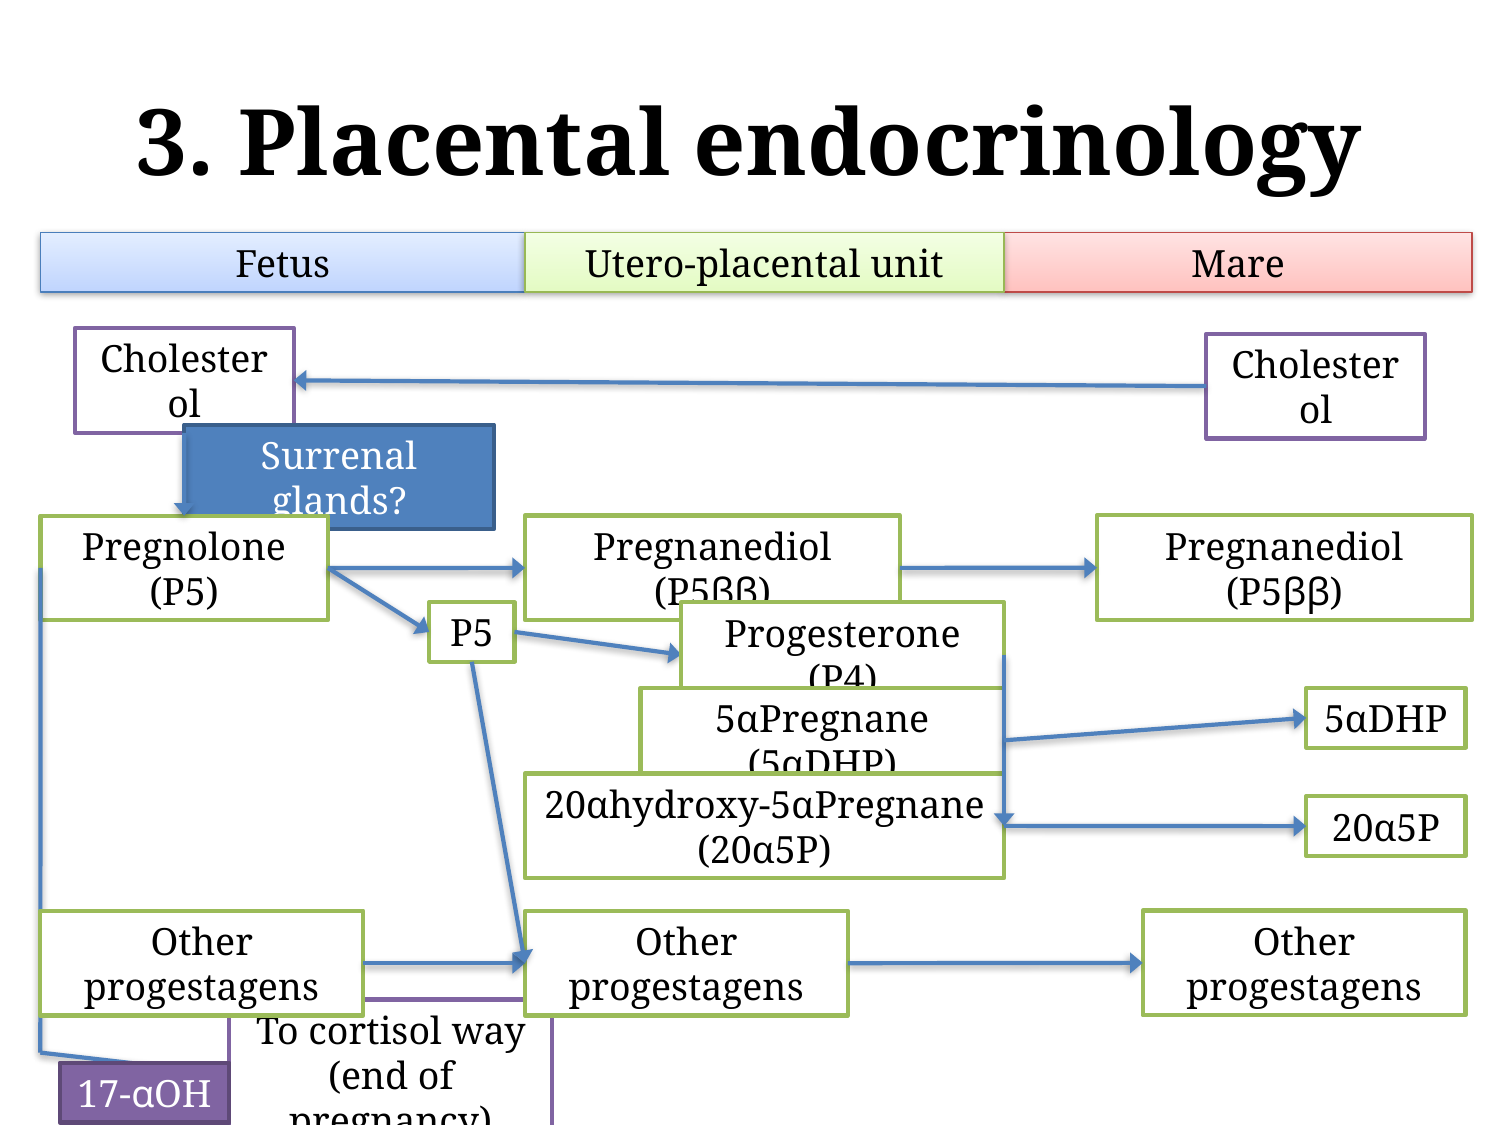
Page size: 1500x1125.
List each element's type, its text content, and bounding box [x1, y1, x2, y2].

text_box Other progestagens [38, 909, 365, 1018]
text_box Utero-placental unit [524, 232, 1005, 293]
text_box P5 [427, 600, 517, 664]
text_box 17-αOH [58, 1061, 231, 1125]
text_box Surrenal glands? [182, 423, 496, 531]
text_box Pregnanediol (P5ββ) [1095, 513, 1474, 622]
text_box Cholesterol [1204, 332, 1427, 441]
text_box Pregnanediol (P5ββ) [523, 513, 902, 622]
text_box To cortisol way (end of pregnancy) [227, 997, 554, 1125]
text_box Pregnolone (P5) [38, 514, 330, 622]
text_box Progesterone (P4) [679, 600, 1006, 686]
text_box Cholesterol [73, 326, 296, 435]
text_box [358, 775, 638, 829]
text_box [327, 545, 430, 633]
text_box Fetus [40, 232, 521, 293]
text_box 20αhydroxy-5αPregnane (20α5P) [523, 771, 1006, 880]
text_box 5αDHP [1304, 686, 1468, 750]
text_box Other progestagens [523, 909, 850, 1018]
text_box 20α5P [1304, 794, 1468, 858]
text_box Mare [1006, 232, 1473, 293]
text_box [293, 358, 1207, 365]
text_box Other progestagens [1141, 908, 1468, 1017]
title 3. Placental endocrinology [75, 45, 1425, 230]
text_box 5αPregnane (5αDHP) [638, 686, 997, 771]
